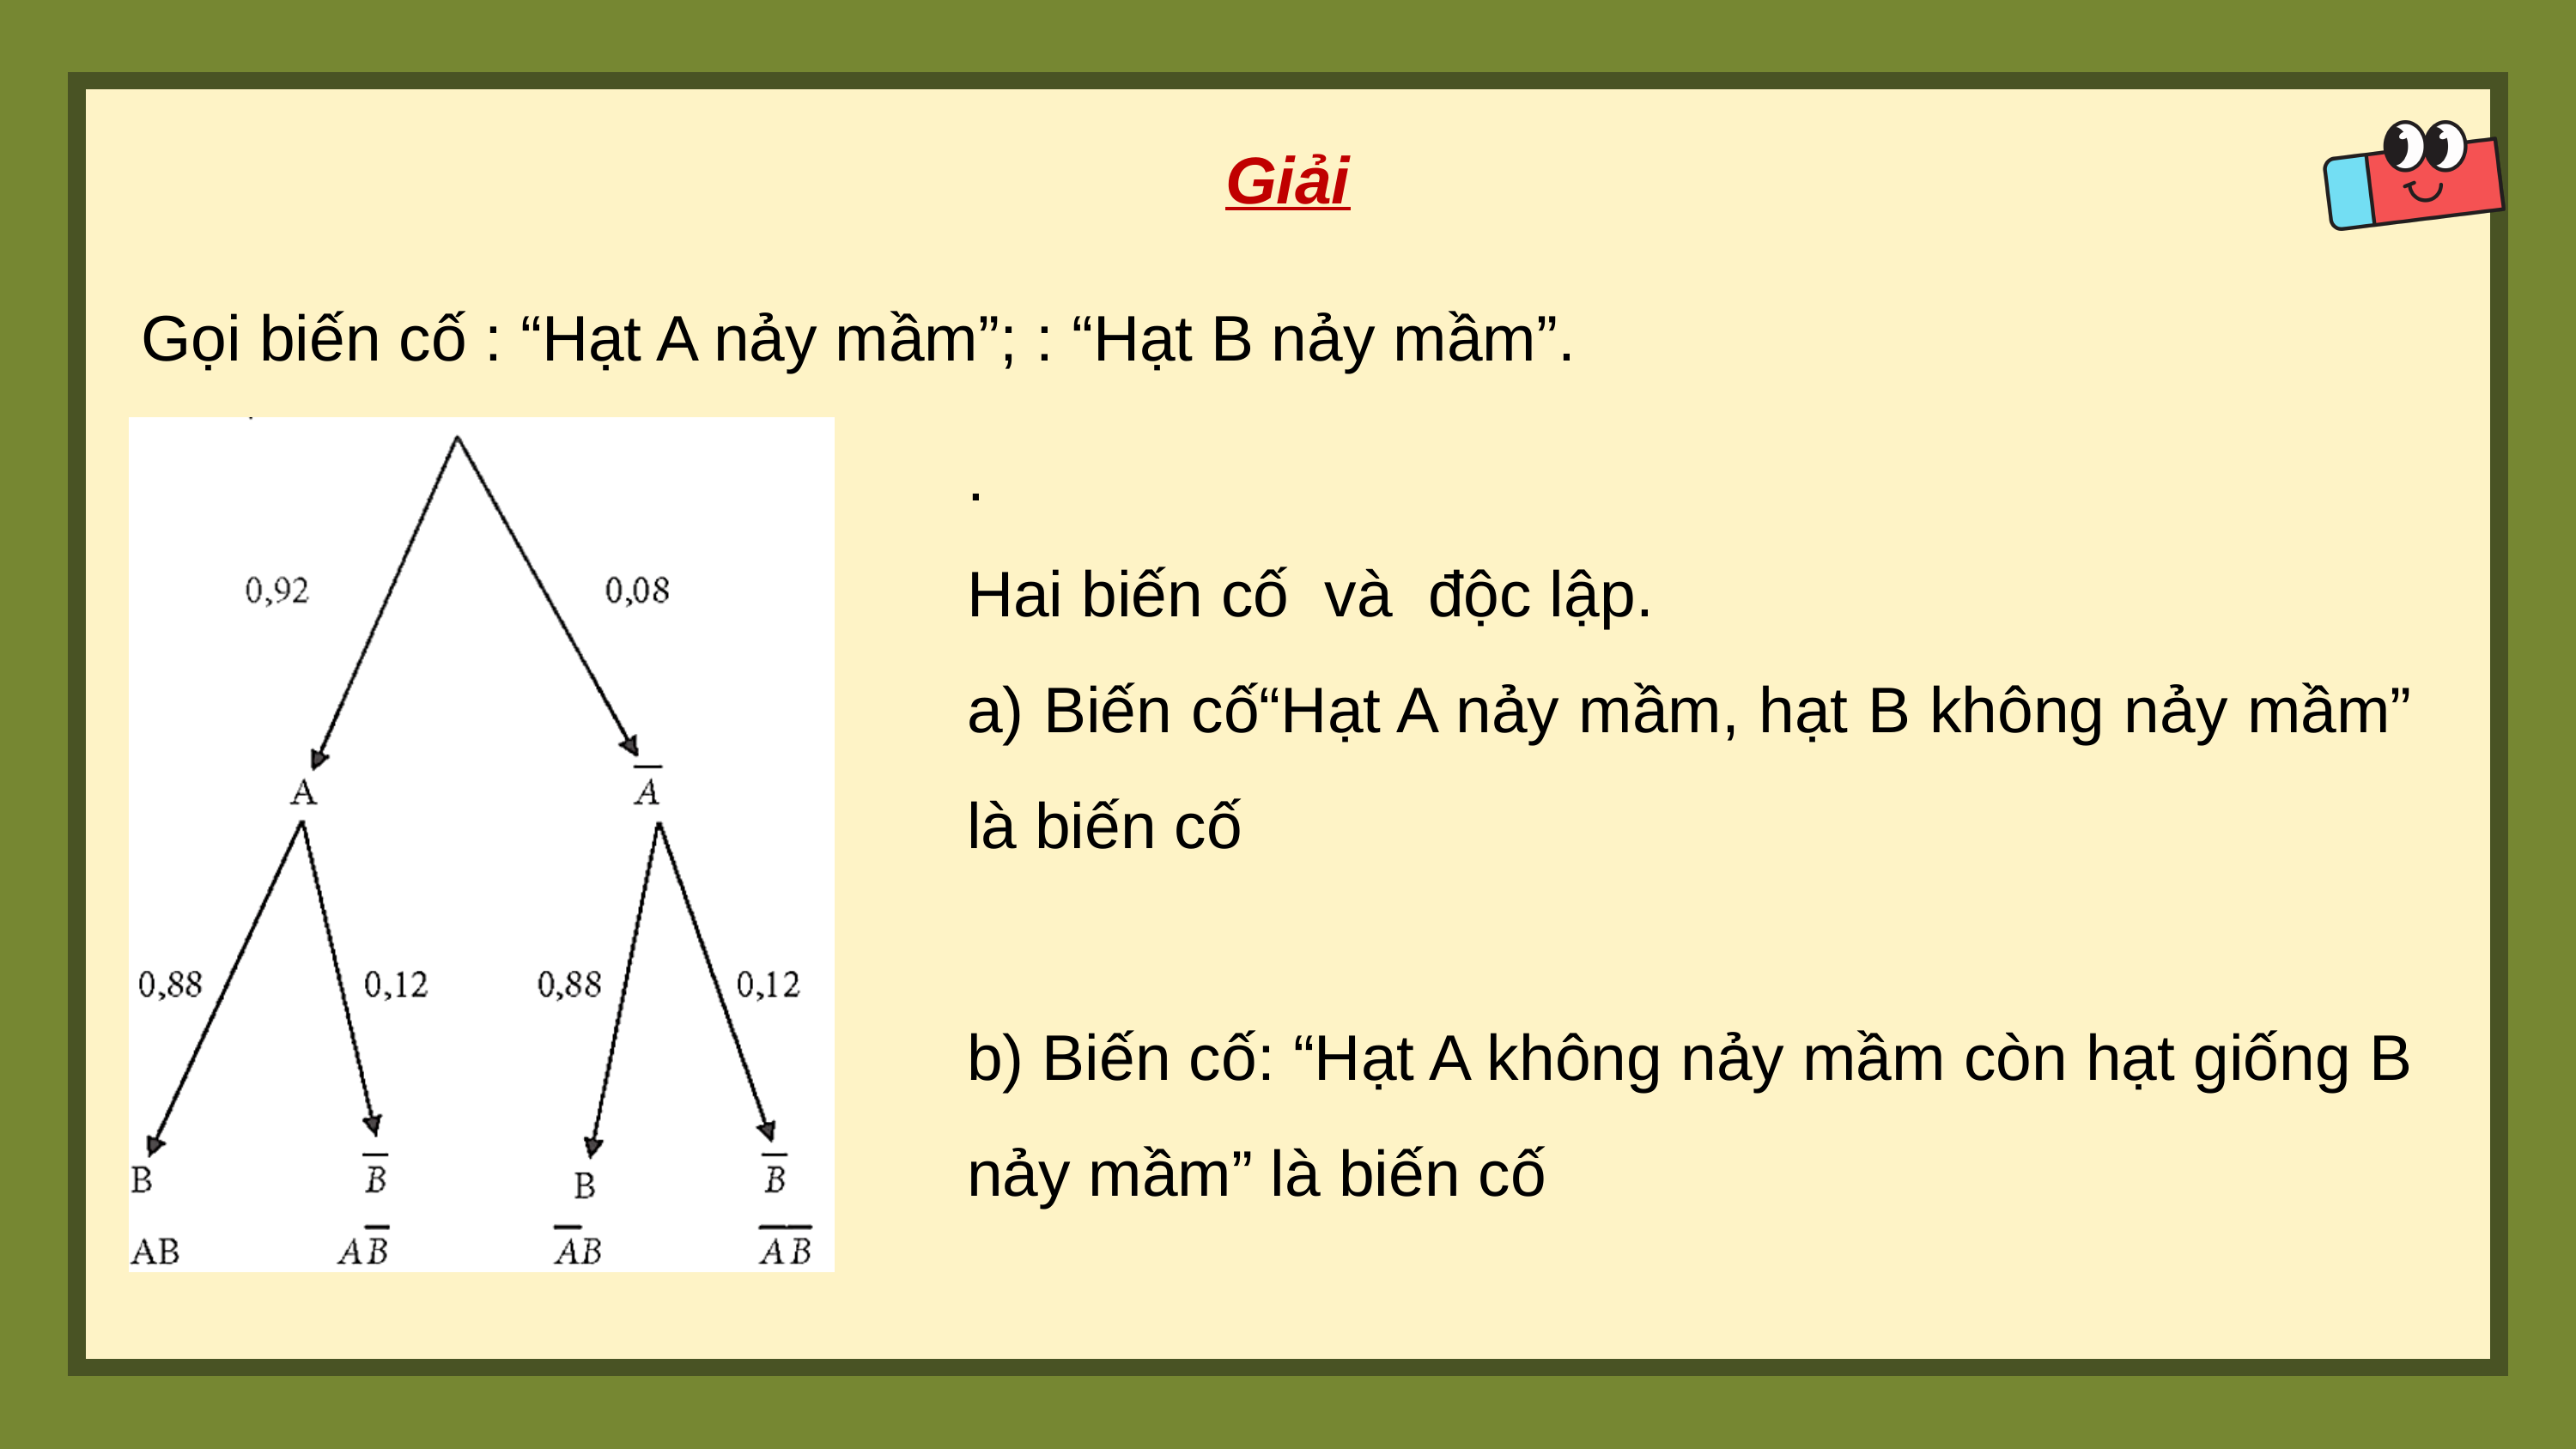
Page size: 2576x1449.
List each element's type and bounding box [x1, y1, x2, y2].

text_box [76, 80, 2500, 1368]
picture [128, 417, 835, 1272]
picture [2322, 120, 2506, 231]
